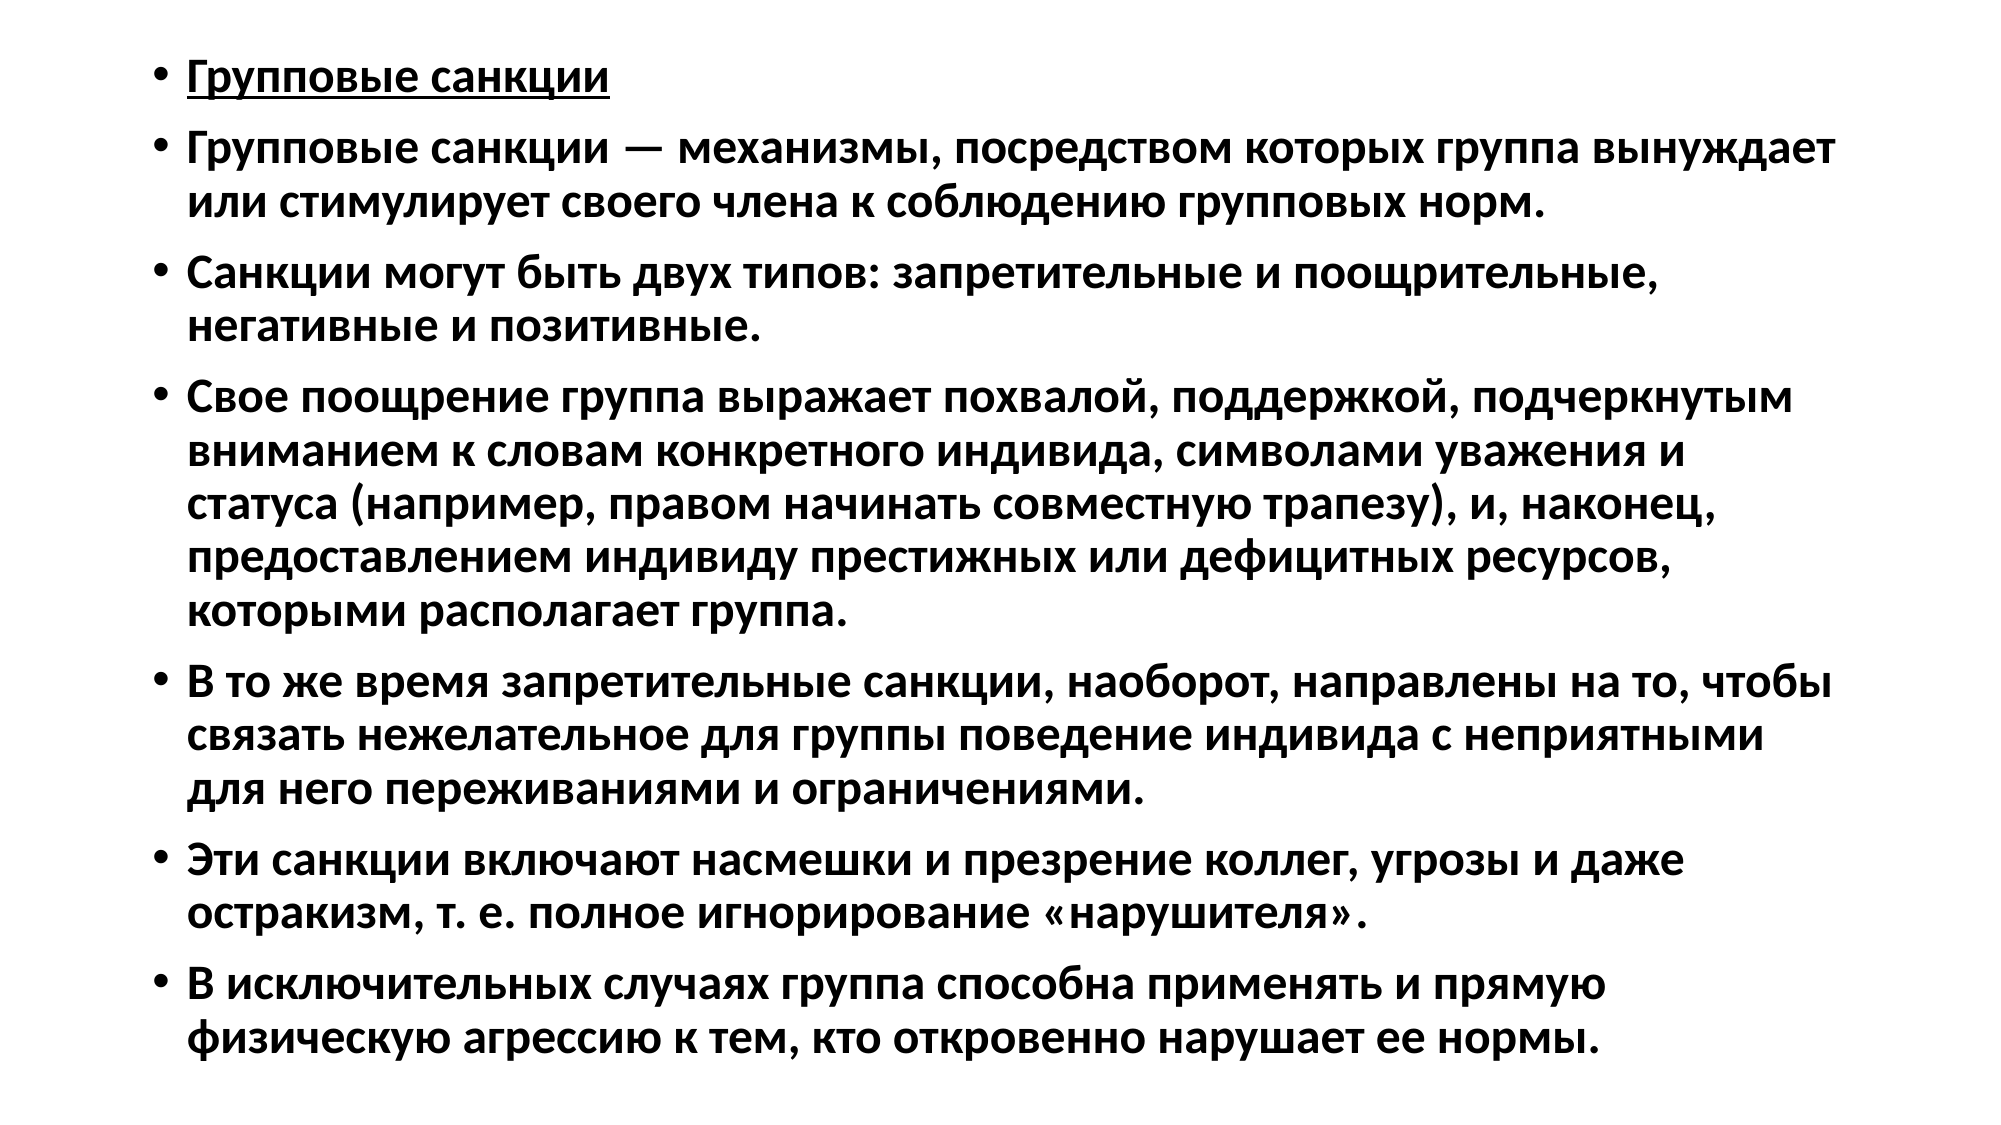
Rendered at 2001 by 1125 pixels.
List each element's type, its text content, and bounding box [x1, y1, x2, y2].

list Групповые санкции Групповые санкции — механизмы, посредством которых группа вынуждает или стимулирует своего члена к соблюдению групповых норм. Санкции могут быть двух типов: запретительные и поощрительные, негативные и позитивные. Свое поощрение группа выражает похвалой, поддержкой, подчеркнутым вниманием к словам конкретного индивида, символами уважения и статуса (например, правом начинать совместную трапезу), и, наконец, предоставлением индивиду престижных или дефицитных ресурсов, которыми располагает группа. В то же время запретительные санкции, наоборот, направлены на то, чтобы связать нежелательное для группы поведение индивида с неприятными для него переживаниями и ограничениями. Эти санкции включают насмешки и презрение коллег, угрозы и даже остракизм, т. е. полное игнорирование «нарушителя». В исключительных случаях группа способна применять и прямую физическую агрессию к тем, кто откровенно нарушает ее нормы. [137, 42, 1863, 1085]
